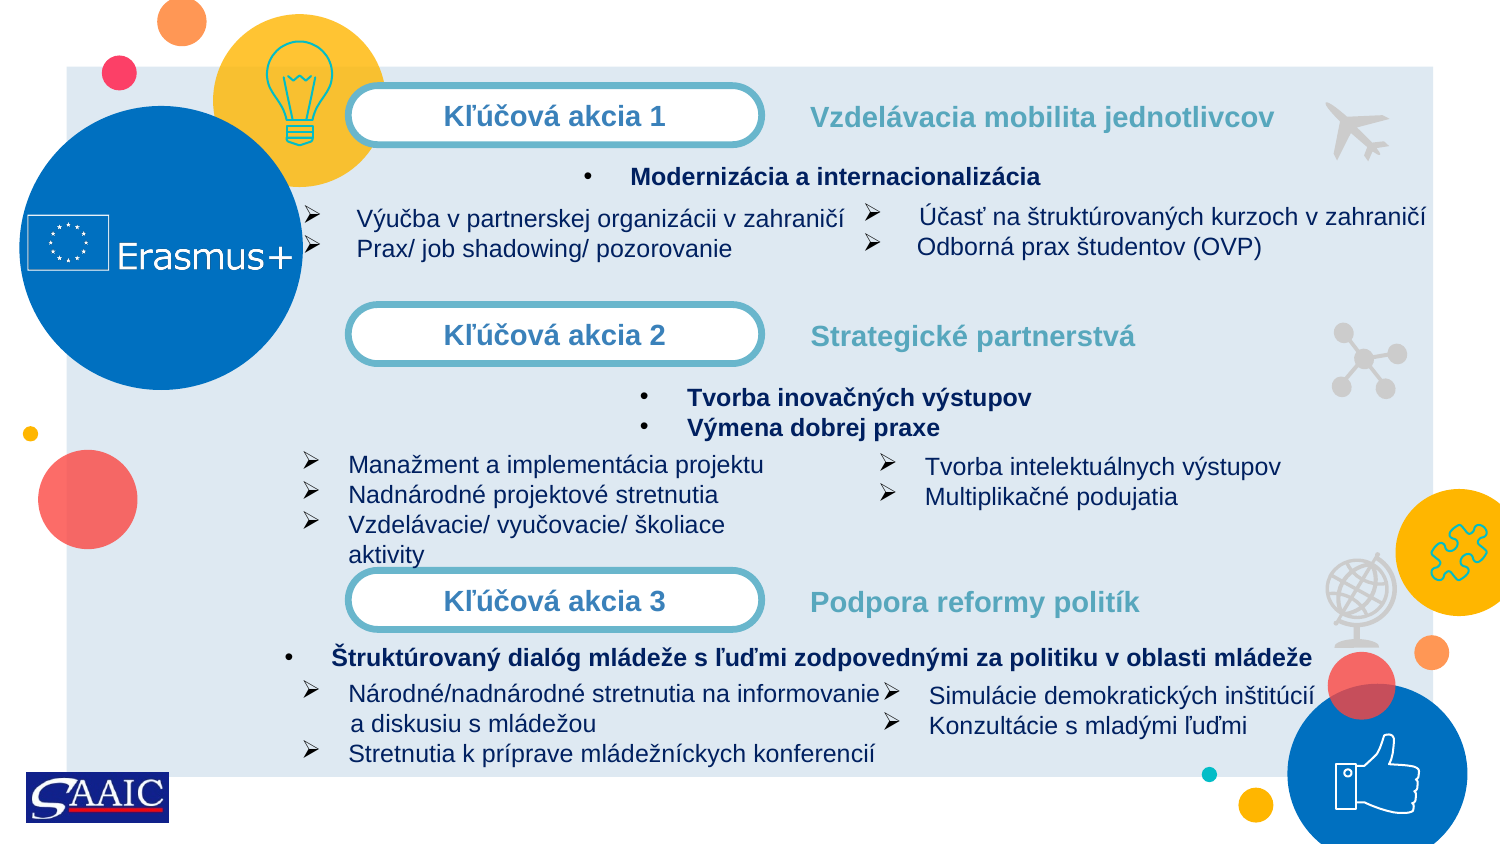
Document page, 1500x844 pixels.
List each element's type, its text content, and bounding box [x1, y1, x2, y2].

text_box Účasť na štruktúrovaných kurzoch v zahraničí Odborná prax študentov (OVP) [848, 192, 1500, 303]
text_box Tvorba inovačných výstupov Výmena dobrej praxe [625, 373, 1194, 509]
text_box Strategické partnerstvá [795, 310, 1151, 360]
text_box Vzdelávacia mobilita jednotlivcov [795, 90, 1291, 141]
text_box [1329, 320, 1410, 402]
text_box Modernizácia a internacionalizácia [568, 153, 1222, 228]
text_box Simulácie demokratických inštitúcií Konzultácie s mladými ľuďmi [867, 672, 1405, 747]
picture [26, 772, 169, 823]
text_box Štruktúrovaný dialóg mládeže s ľuďmi zodpovednými za politiku v oblasti mládeže [269, 634, 1381, 739]
text_box [1323, 100, 1392, 164]
text_box Tvorba intelektuálnych výstupov Multiplikačné podujatia [863, 443, 1298, 553]
text_box Kľúčová akcia 1 [346, 83, 764, 147]
text_box Podpora reformy politík [795, 576, 1156, 626]
text_box Kľúčová akcia 3 [346, 576, 764, 632]
text_box Národné/nadnárodné stretnutia na informovanie a diskusiu s mládežou Stretnutia k príprave mládežníckych konferencií [286, 670, 937, 776]
text_box [1323, 550, 1400, 634]
text_box Výučba v partnerskej organizácii v zahraničí Prax/ job shadowing/ pozorovanie [287, 195, 896, 331]
text_box Kľúčová akcia 2 [346, 331, 764, 366]
picture [13, 200, 287, 285]
text_box Manažment a implementácia projektu Nadnárodné projektové stretnutia Vzdelávacie/ vyučovacie/ školiace aktivity [286, 440, 824, 576]
